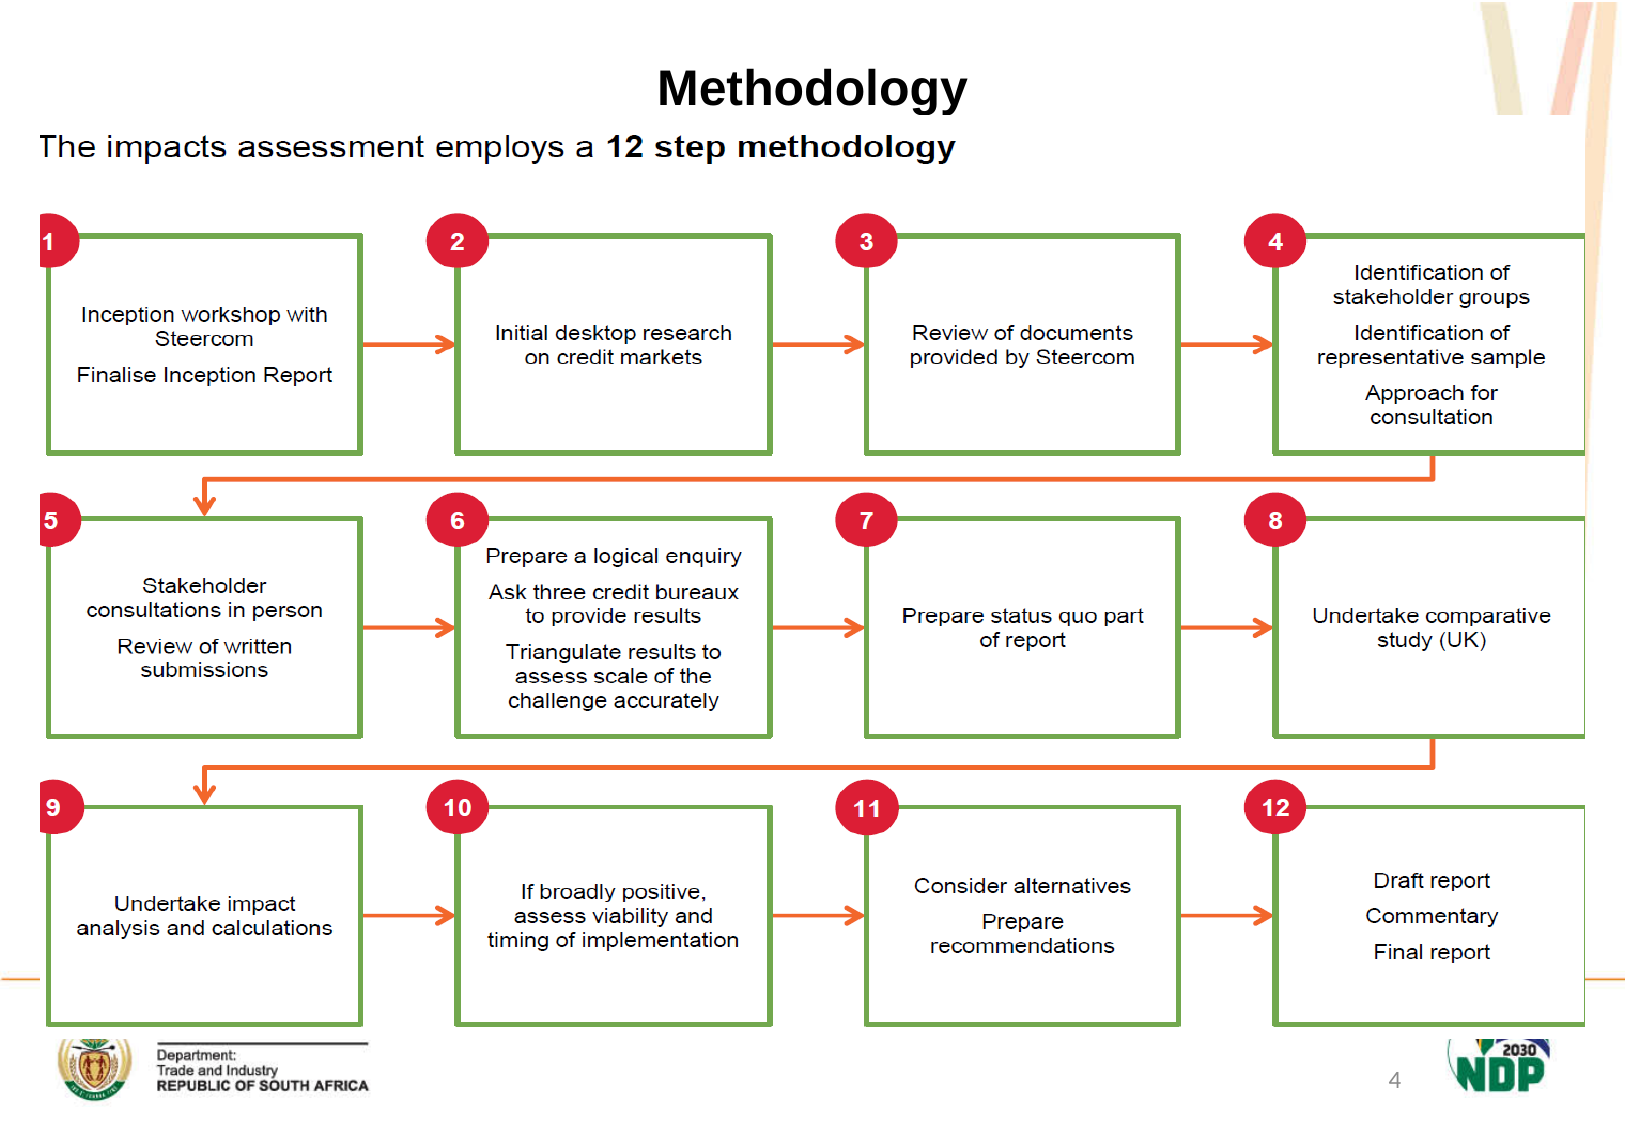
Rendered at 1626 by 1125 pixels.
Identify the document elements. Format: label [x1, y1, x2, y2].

list [39, 115, 1586, 1039]
picture [0, 2, 1625, 1125]
